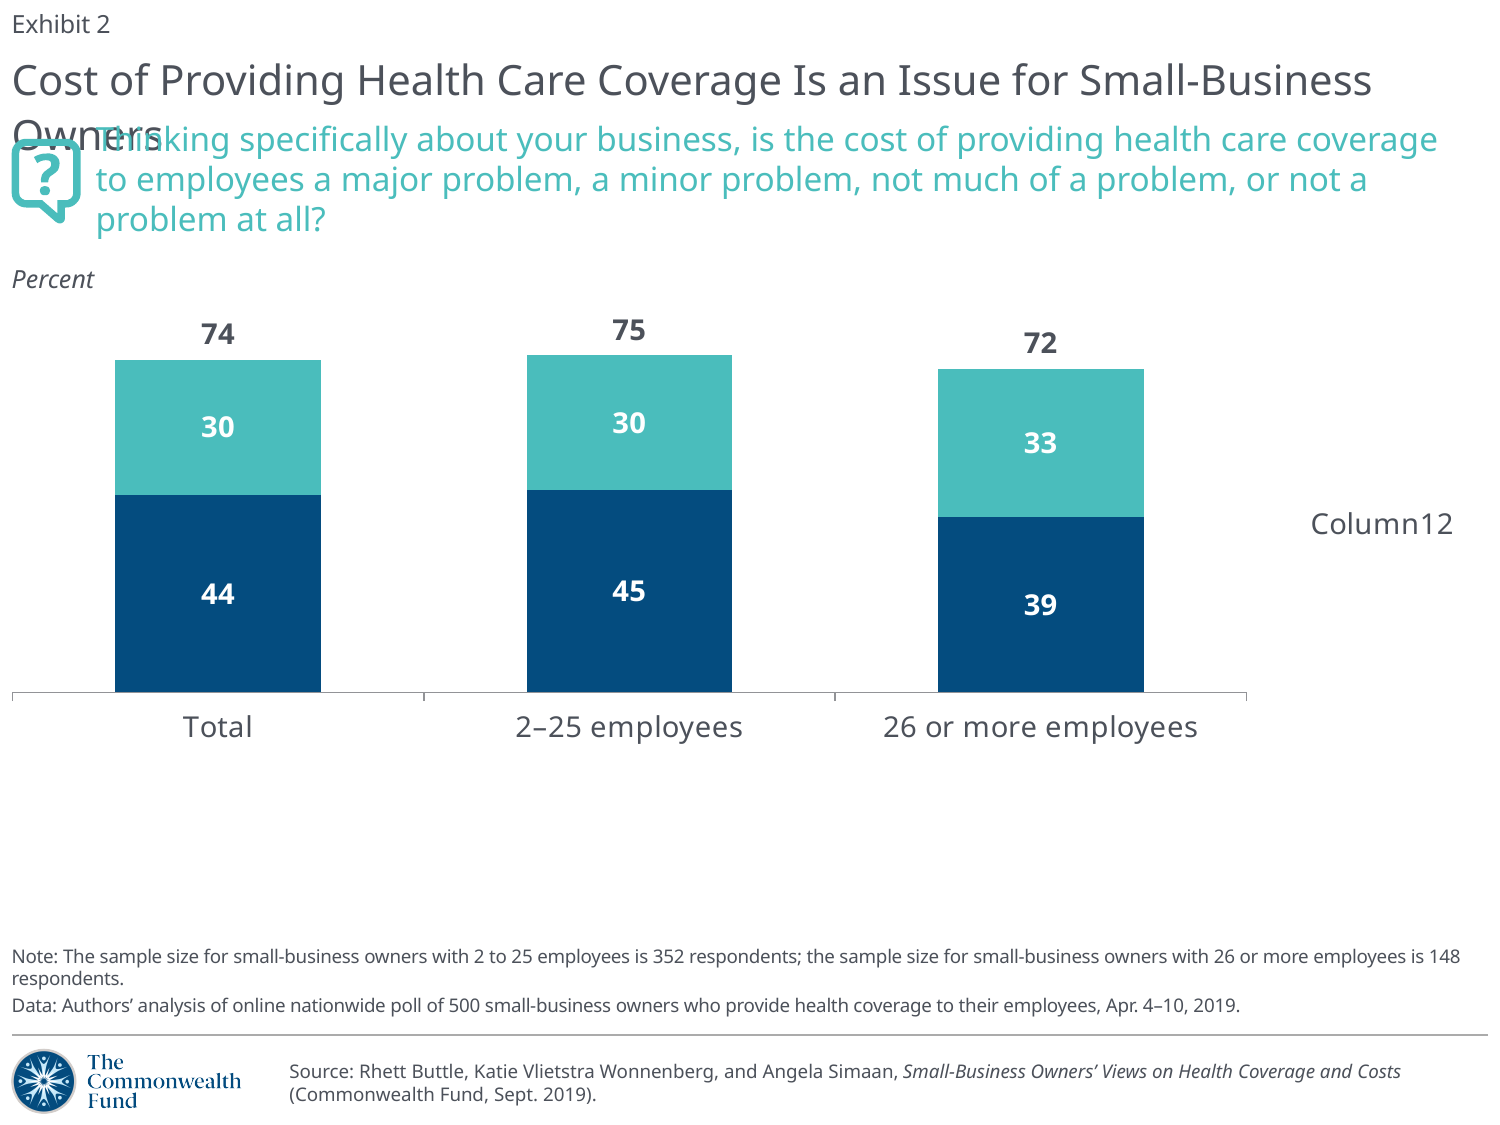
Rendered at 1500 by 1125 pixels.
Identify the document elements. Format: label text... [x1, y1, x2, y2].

chart [11, 242, 1489, 748]
picture [5, 1040, 248, 1118]
title Cost of Providing Health Care Coverage Is an Issue for Small-Business Owners [11, 48, 1489, 138]
text_box Thinking specifically about your business, is the cost of providing health care coverage to employees a major problem, a minor problem, not much of a problem, or not a problem at all? [80, 129, 1489, 226]
list Note: The sample size for small-business owners with 2 to 25 employees is 352 respondents; the sample size for small-business owners with 26 or more employees is 148 respondents. Data: Authors’ analysis of online nationwide poll of 500 small-business owners who provide health coverage to their employees, Apr. 4–10, 2019. [11, 934, 1489, 1016]
list Exhibit 2 [11, 1, 1489, 39]
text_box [11, 138, 81, 224]
